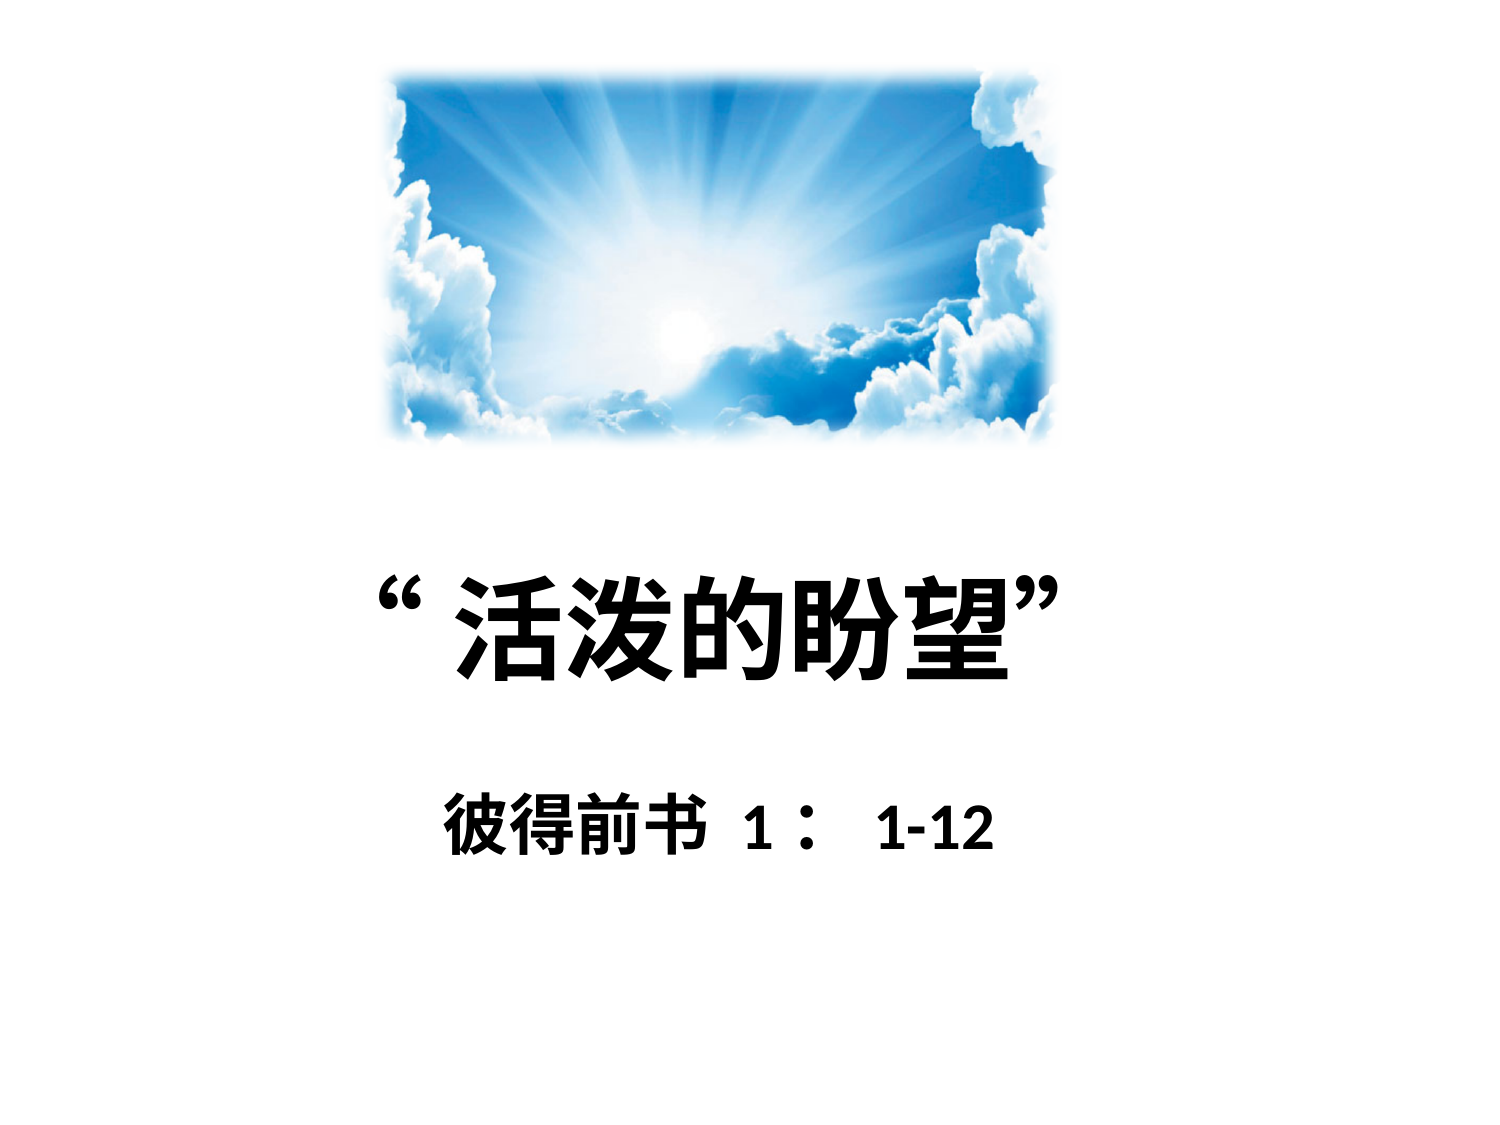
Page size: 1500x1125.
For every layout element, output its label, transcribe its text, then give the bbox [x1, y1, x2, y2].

subtitle 彼得前书 1：1-12 [193, 774, 1244, 1000]
title “活泼的盼望” [81, 500, 1357, 754]
picture [374, 62, 1063, 450]
